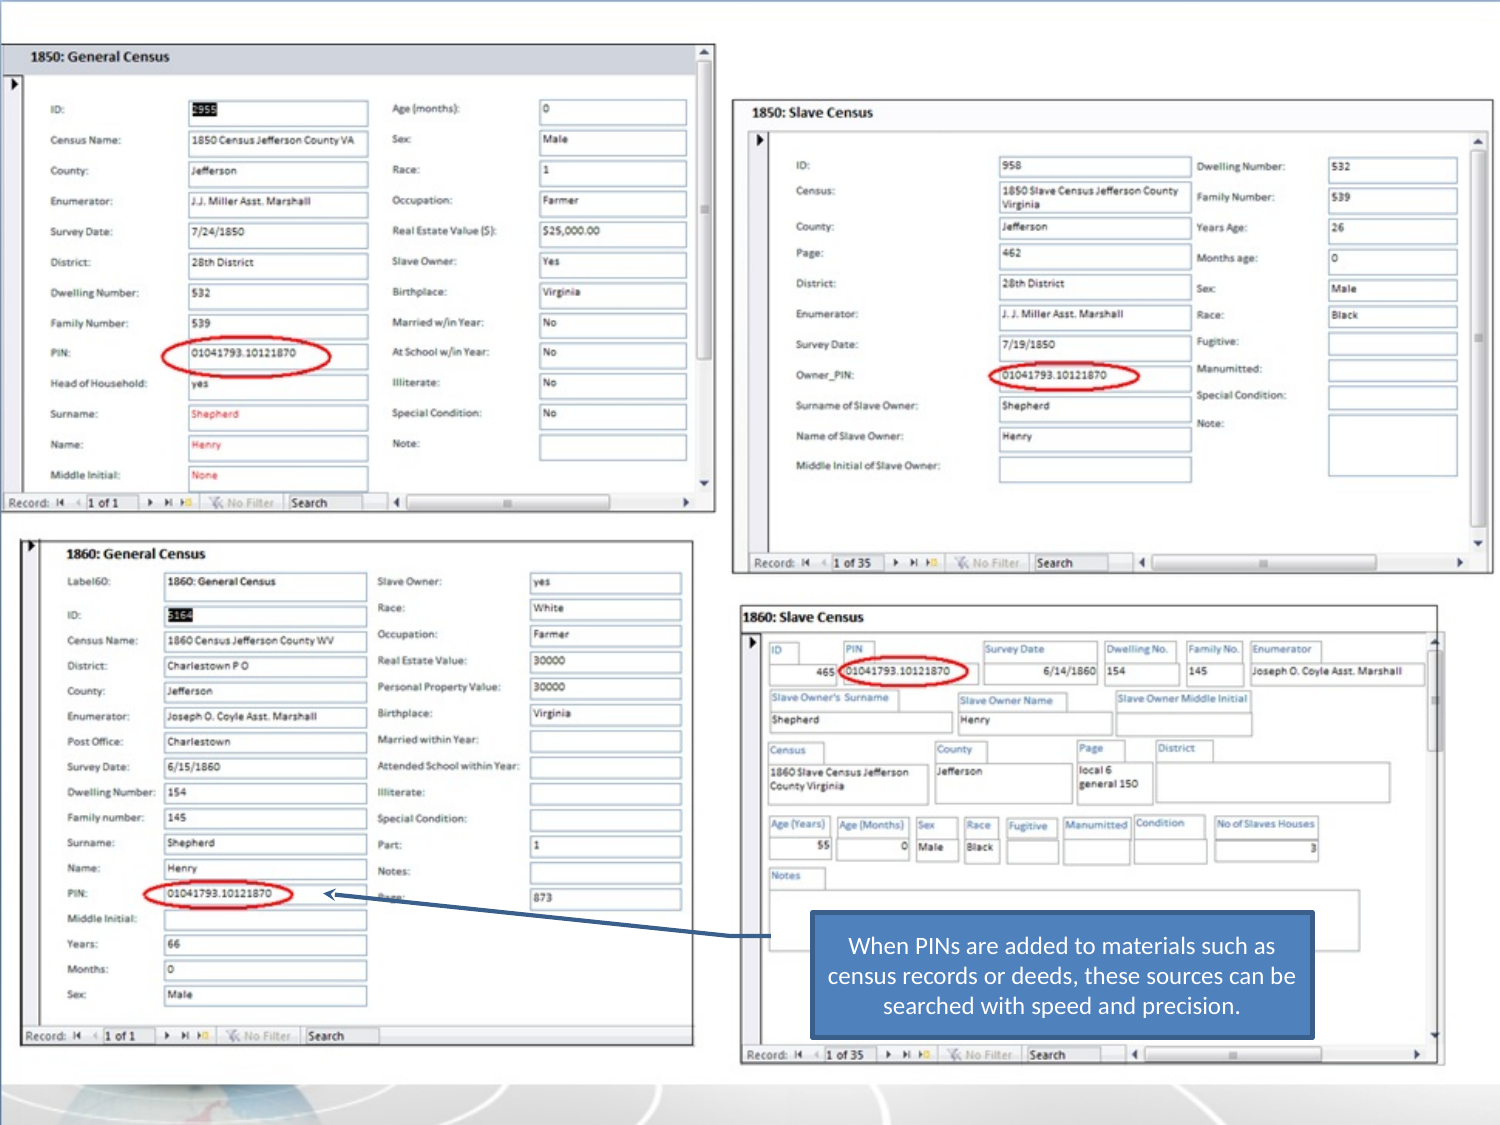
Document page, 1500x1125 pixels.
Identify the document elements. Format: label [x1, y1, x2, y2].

list [0, 0, 1500, 1125]
